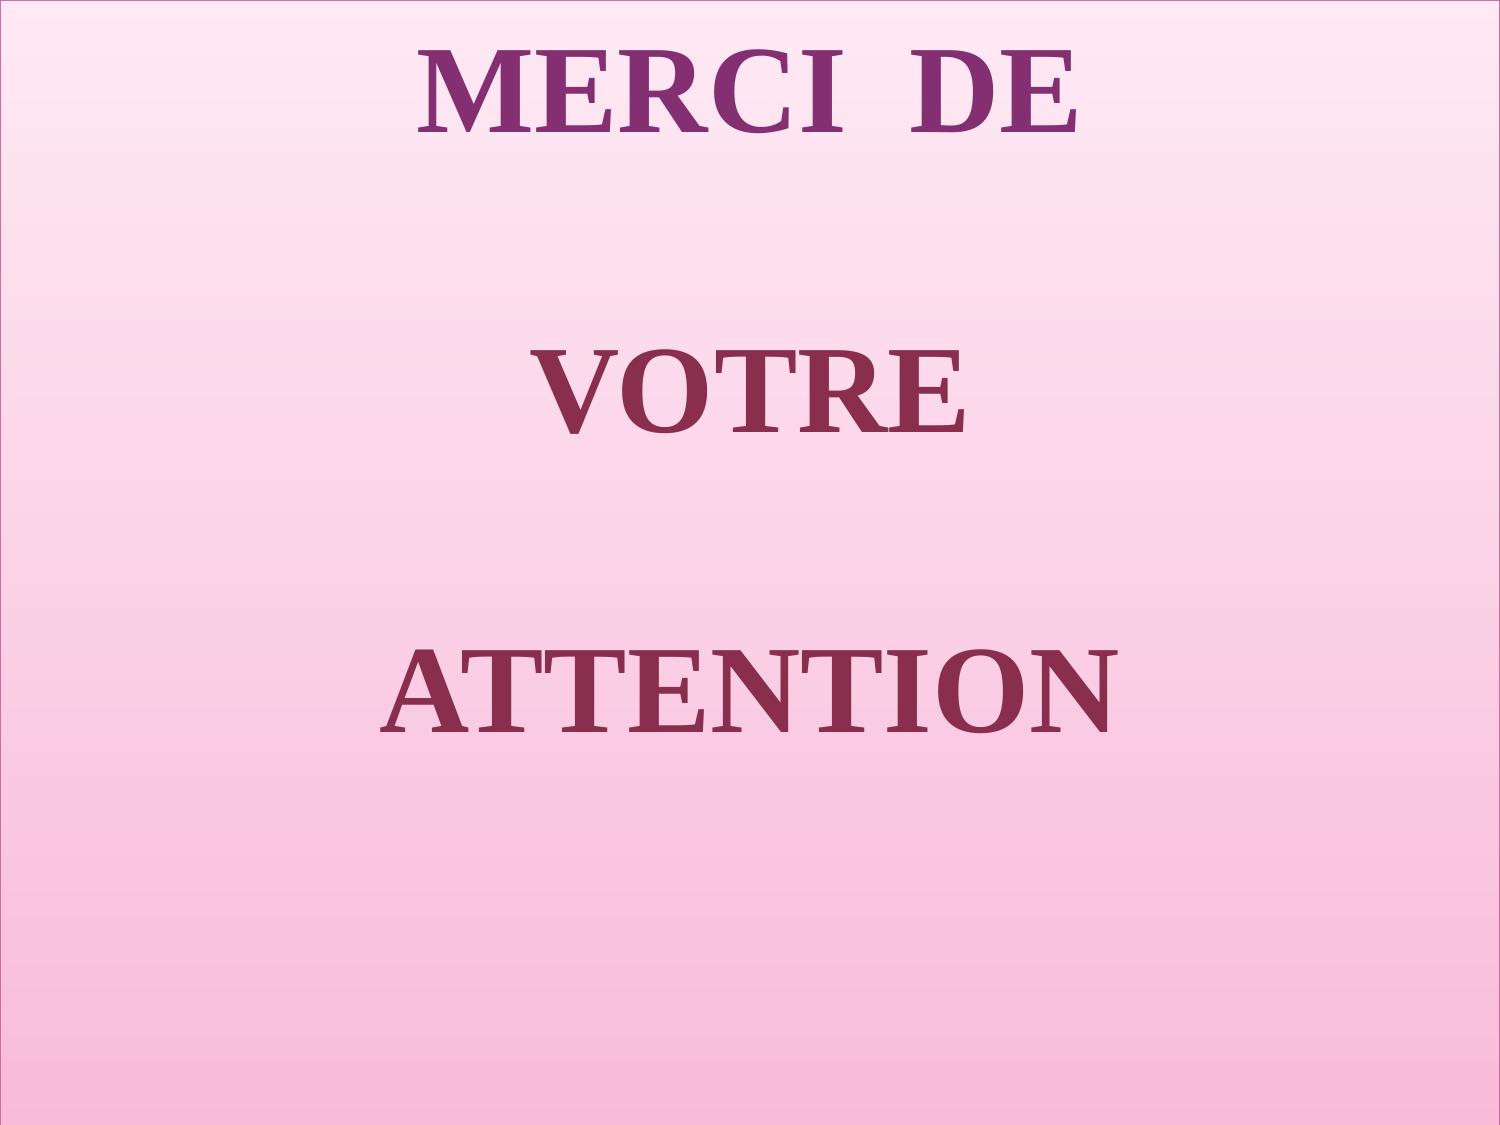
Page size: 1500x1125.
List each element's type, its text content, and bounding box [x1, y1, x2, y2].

text_box MERCI DE VOTRE ATTENTION [0, 0, 1500, 1125]
